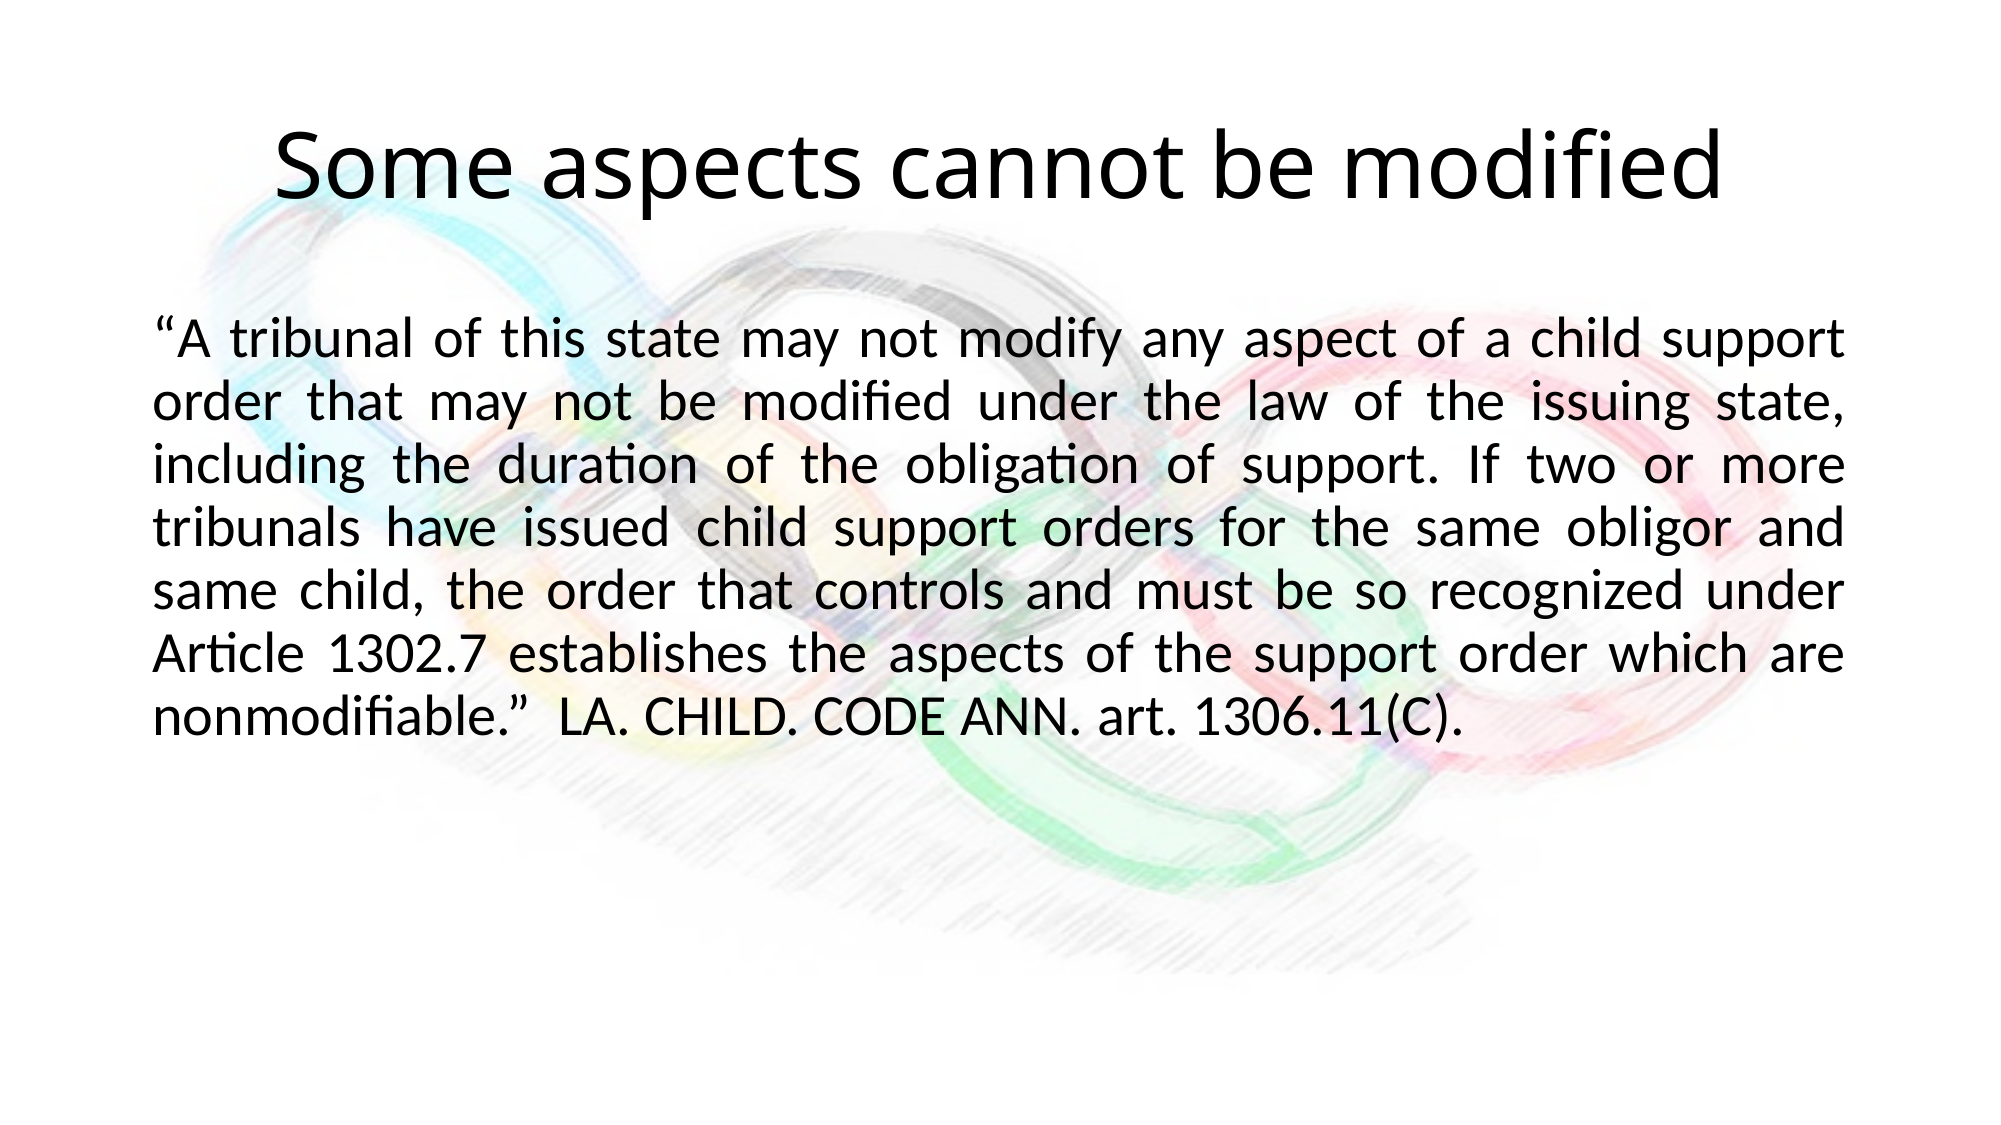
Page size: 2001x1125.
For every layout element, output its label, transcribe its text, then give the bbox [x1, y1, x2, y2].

title Some aspects cannot be modified [137, 59, 1863, 278]
list “A tribunal of this state may not modify any aspect of a child support order that may not be modified under the law of the issuing state, including the duration of the obligation of support. If two or more tribunals have issued child support orders for the same obligor and same child, the order that controls and must be so recognized under Article 1302.7 establishes the aspects of the support order which are nonmodifiable.” La. Child. Code Ann. art. 1306.11(C). [137, 299, 1863, 843]
